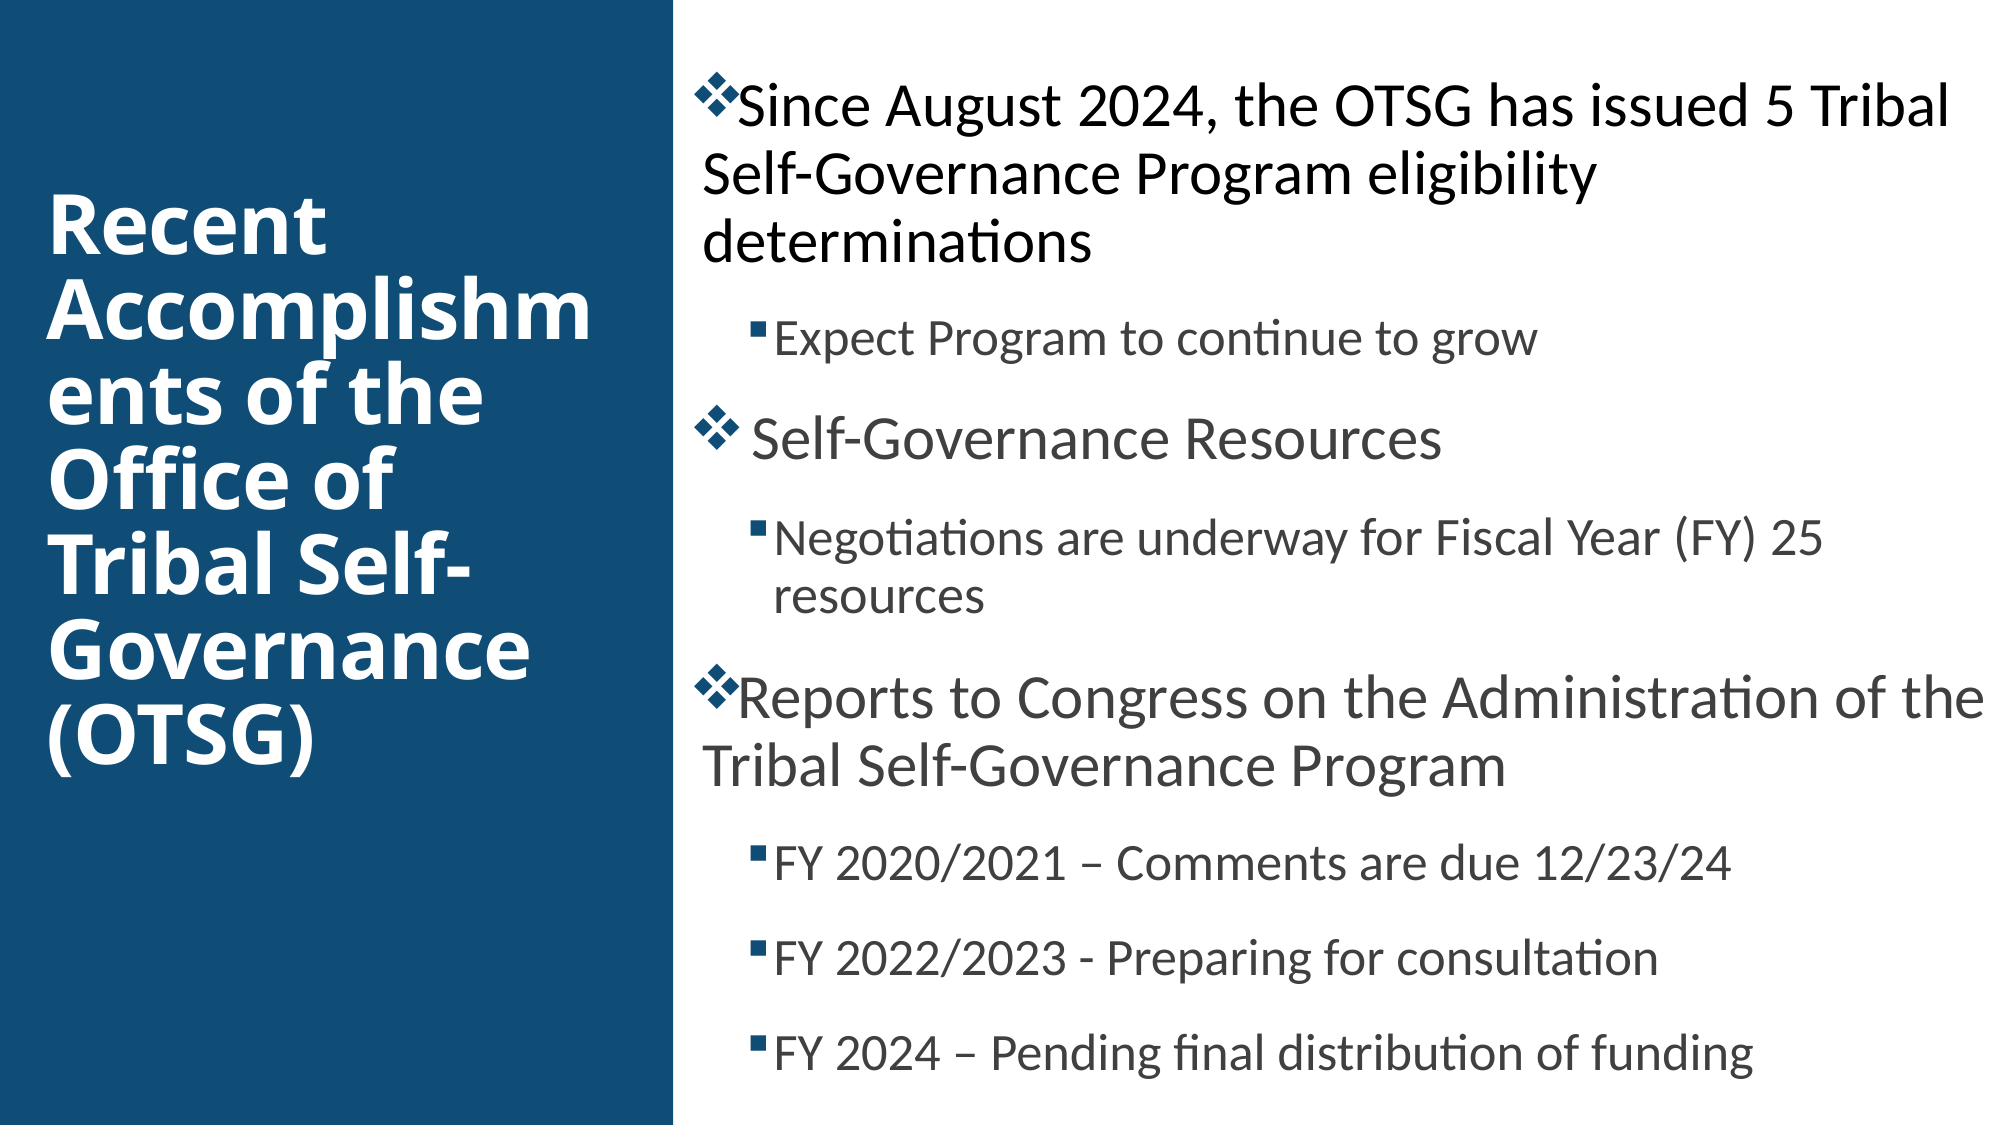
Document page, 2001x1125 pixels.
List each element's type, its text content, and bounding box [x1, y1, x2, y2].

title Recent Accomplishments of the Office of Tribal Self-Governance (OTSG) [31, 214, 638, 789]
list Since August 2024, the OTSG has issued 5 Tribal Self-Governance Program eligibility determinations Expect Program to continue to grow Self-Governance Resources Negotiations are underway for Fiscal Year (FY) 25 resources Reports to Congress on the Administration of the Tribal Self-Governance Program FY 2020/2021 – Comments are due 12/23/24 FY 2022/2023 - Preparing for consultation FY 2024 – Pending final distribution of funding [689, 64, 2000, 1099]
